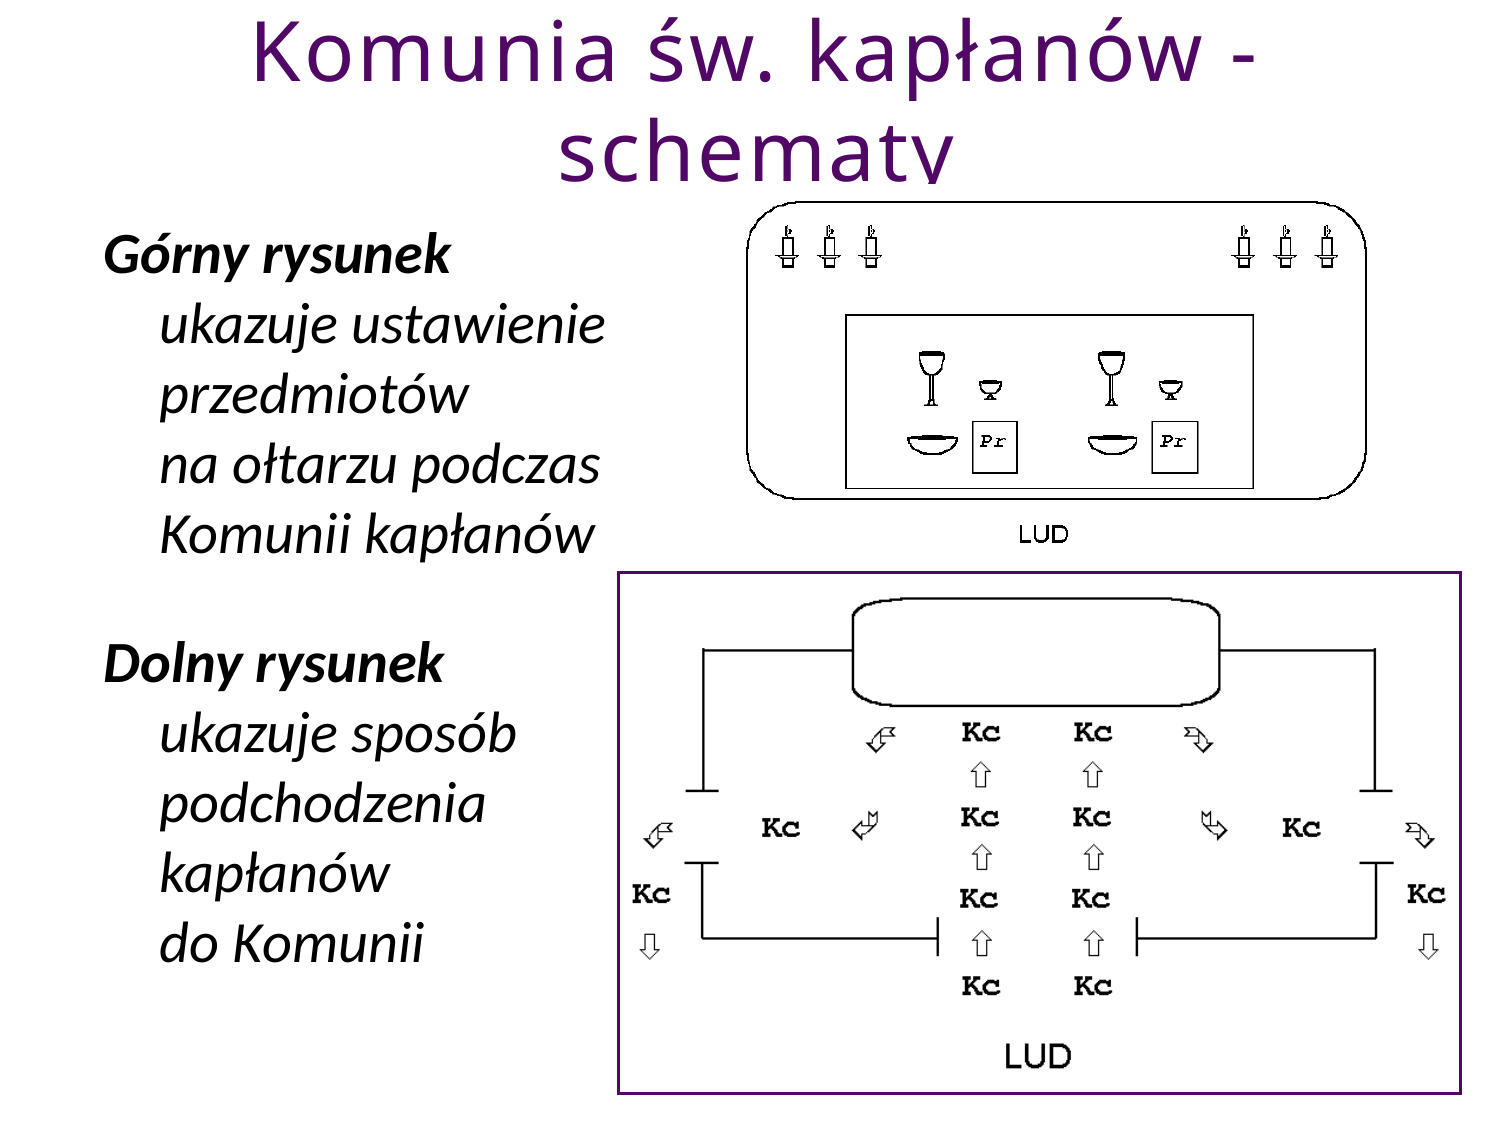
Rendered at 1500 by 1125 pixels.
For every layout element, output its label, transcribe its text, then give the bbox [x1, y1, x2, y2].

list Górny rysunek ukazuje ustawienie przedmiotów na ołtarzu podczas Komunii kapłanów Dolny rysunek ukazuje sposób podchodzenia kapłanów do Komunii [88, 208, 786, 1047]
picture [725, 184, 1377, 551]
picture [619, 573, 1459, 1093]
title Komunia św. kapłanów - schematy [53, 0, 1459, 197]
